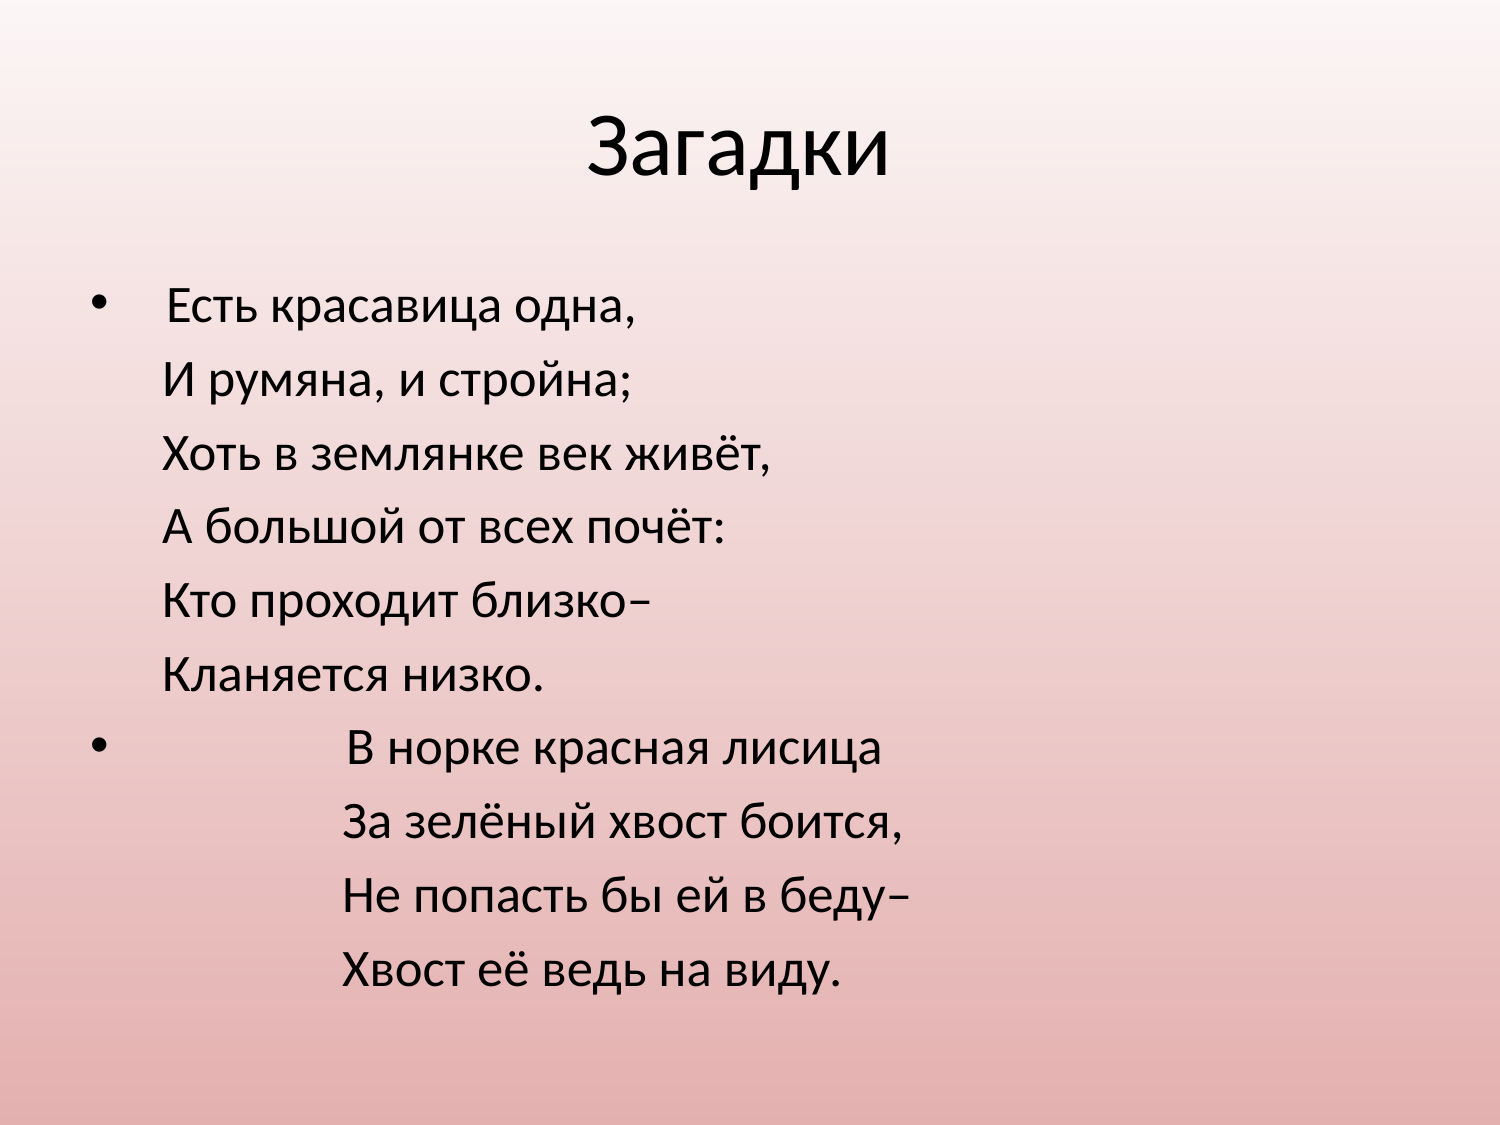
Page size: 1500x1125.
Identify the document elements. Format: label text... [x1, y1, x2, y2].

list Есть красавица одна, И румяна, и стройна; Хоть в землянке век живёт, А большой от всех почёт: Кто проходит близко– Кланяется низко. В норке красная лисица За зелёный хвост боится, Не попасть бы ей в беду– Хвост её ведь на виду. [75, 262, 1425, 1005]
title Загадки [75, 45, 1425, 233]
